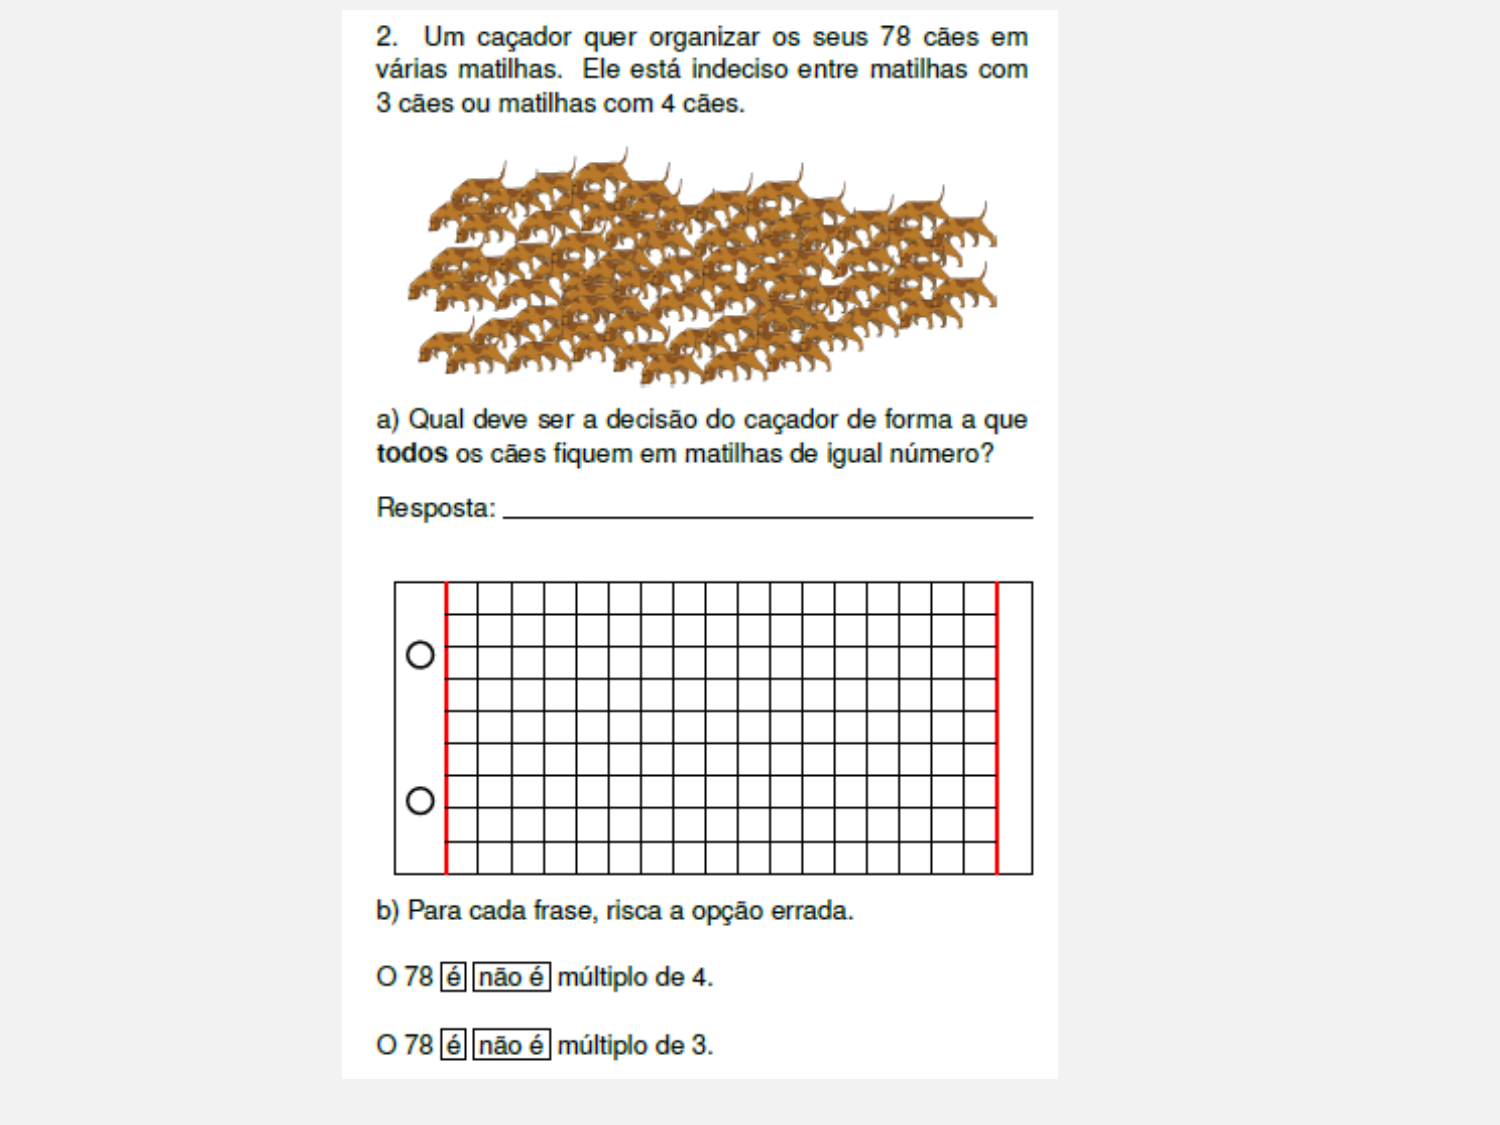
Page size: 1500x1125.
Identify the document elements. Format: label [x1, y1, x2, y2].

picture [342, 10, 1058, 1080]
